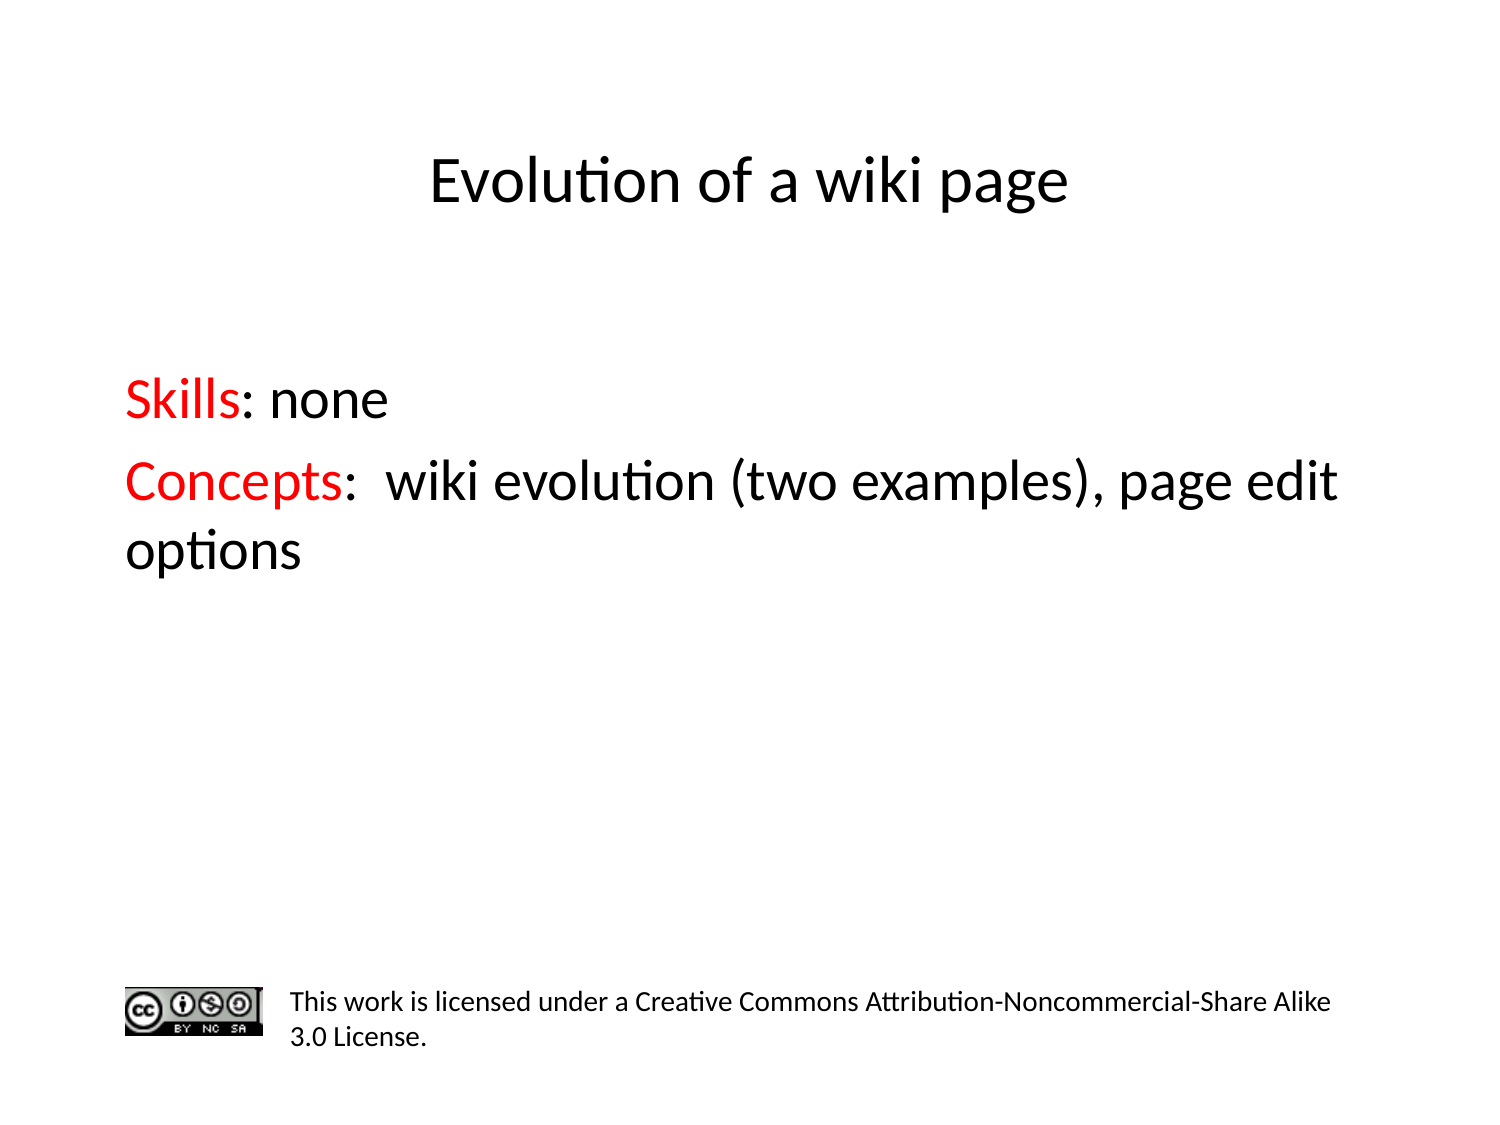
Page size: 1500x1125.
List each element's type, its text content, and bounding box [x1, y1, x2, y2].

text_box This work is licensed under a Creative Commons Attribution-Noncommercial-Share Alike 3.0 License. [275, 975, 1363, 1060]
text_box Evolution of a wiki page [414, 128, 1085, 223]
text_box Skills: none Concepts: wiki evolution (two examples), page edit options [110, 352, 1428, 653]
picture [124, 987, 263, 1037]
